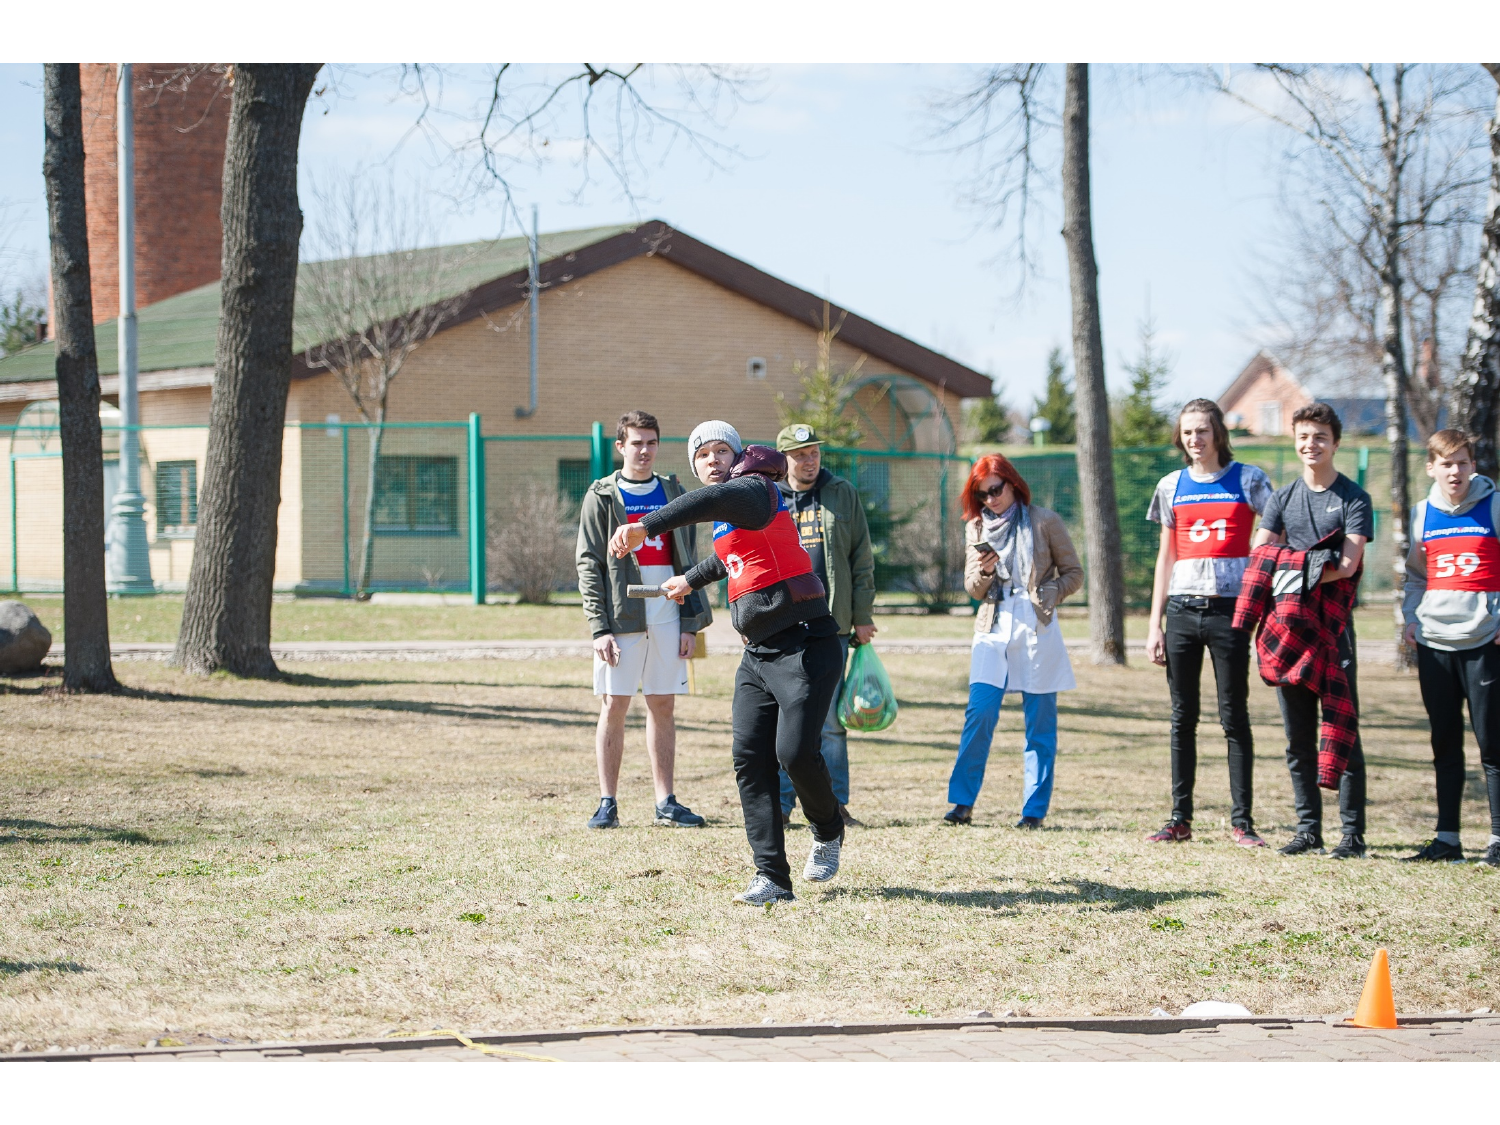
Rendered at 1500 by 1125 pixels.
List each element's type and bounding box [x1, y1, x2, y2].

picture [0, 63, 1500, 1062]
